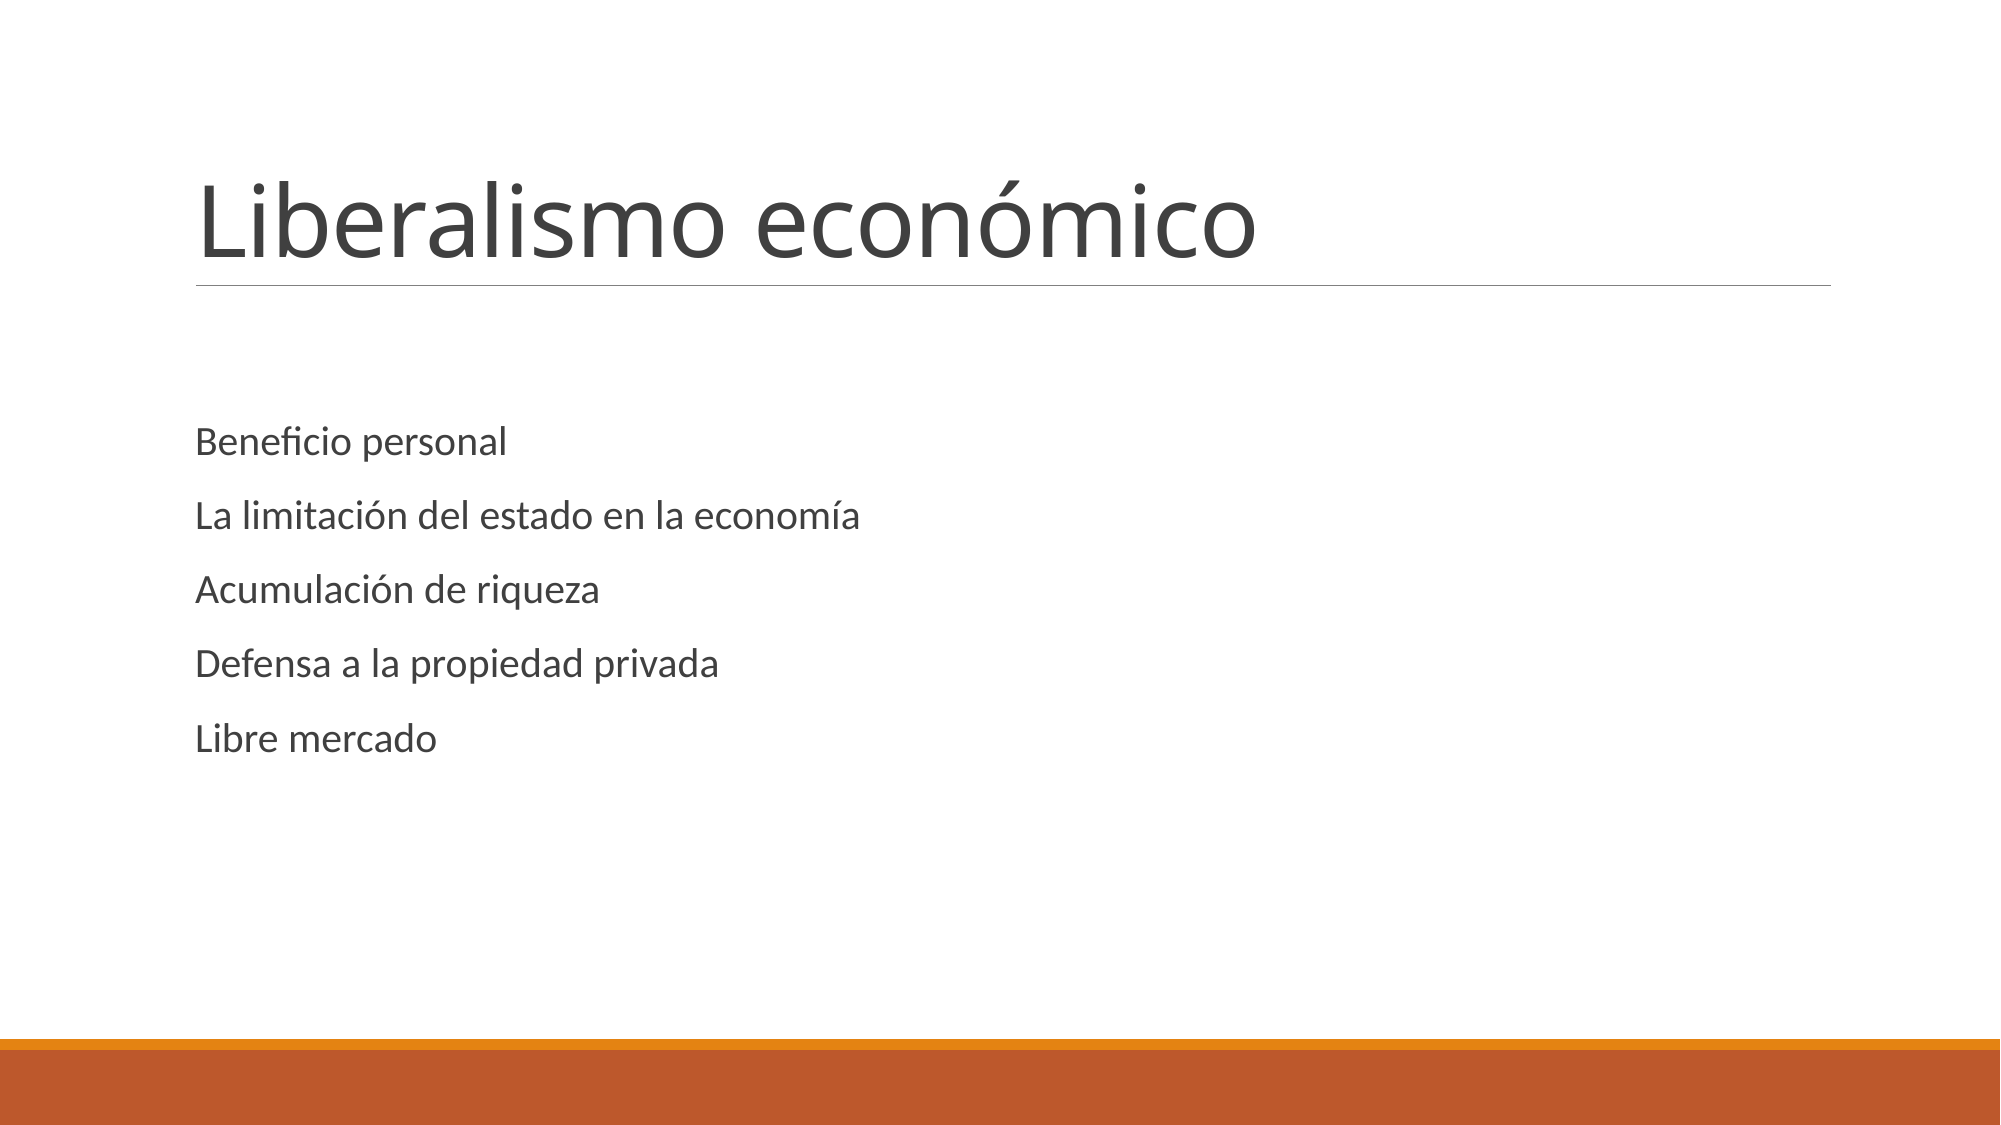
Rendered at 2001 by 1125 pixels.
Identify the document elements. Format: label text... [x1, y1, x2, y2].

list Beneficio personal La limitación del estado en la economía Acumulación de riqueza Defensa a la propiedad privada Libre mercado [180, 411, 1830, 963]
title Liberalismo económico [180, 47, 1830, 285]
